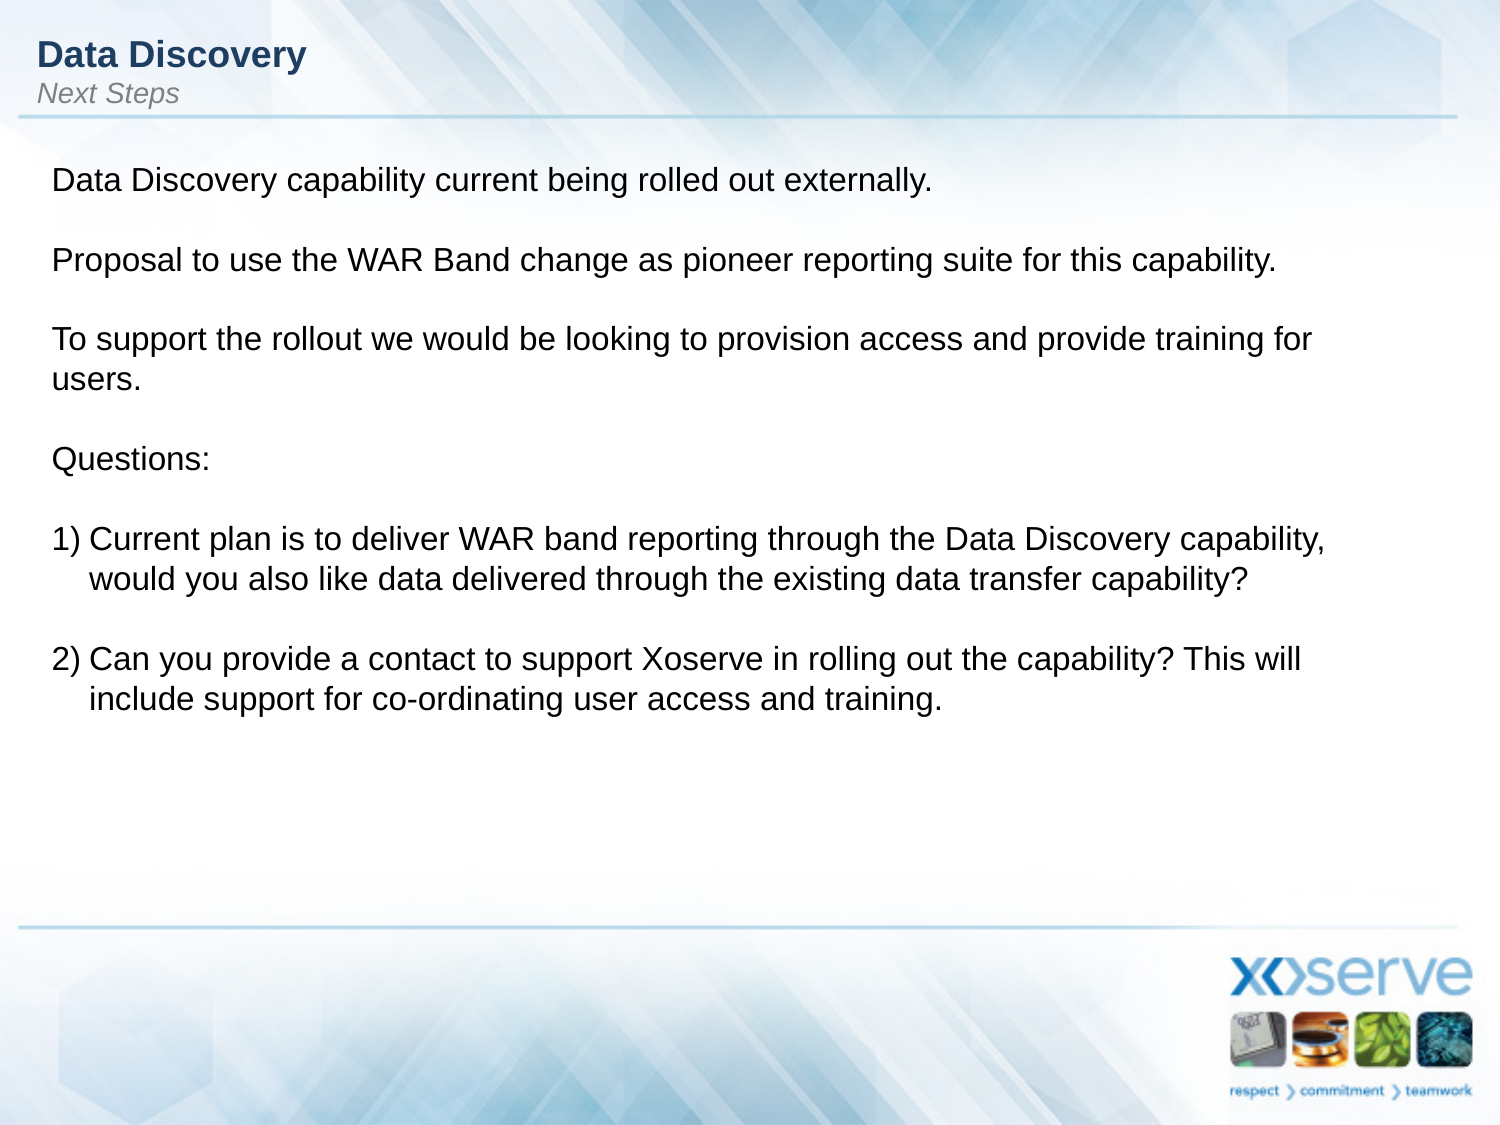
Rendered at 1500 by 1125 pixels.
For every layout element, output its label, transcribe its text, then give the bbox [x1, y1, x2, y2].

title Data Discovery Next Steps [36, 0, 1463, 149]
text_box Data Discovery capability current being rolled out externally. Proposal to use the WAR Band change as pioneer reporting suite for this capability. To support the rollout we would be looking to provision access and provide training for users. Questions: Current plan is to deliver WAR band reporting through the Data Discovery capability, would you also like data delivered through the existing data transfer capability? Can you provide a contact to support Xoserve in rolling out the capability? This will include support for co-ordinating user access and training. [36, 150, 1424, 804]
picture [0, 0, 1500, 1125]
